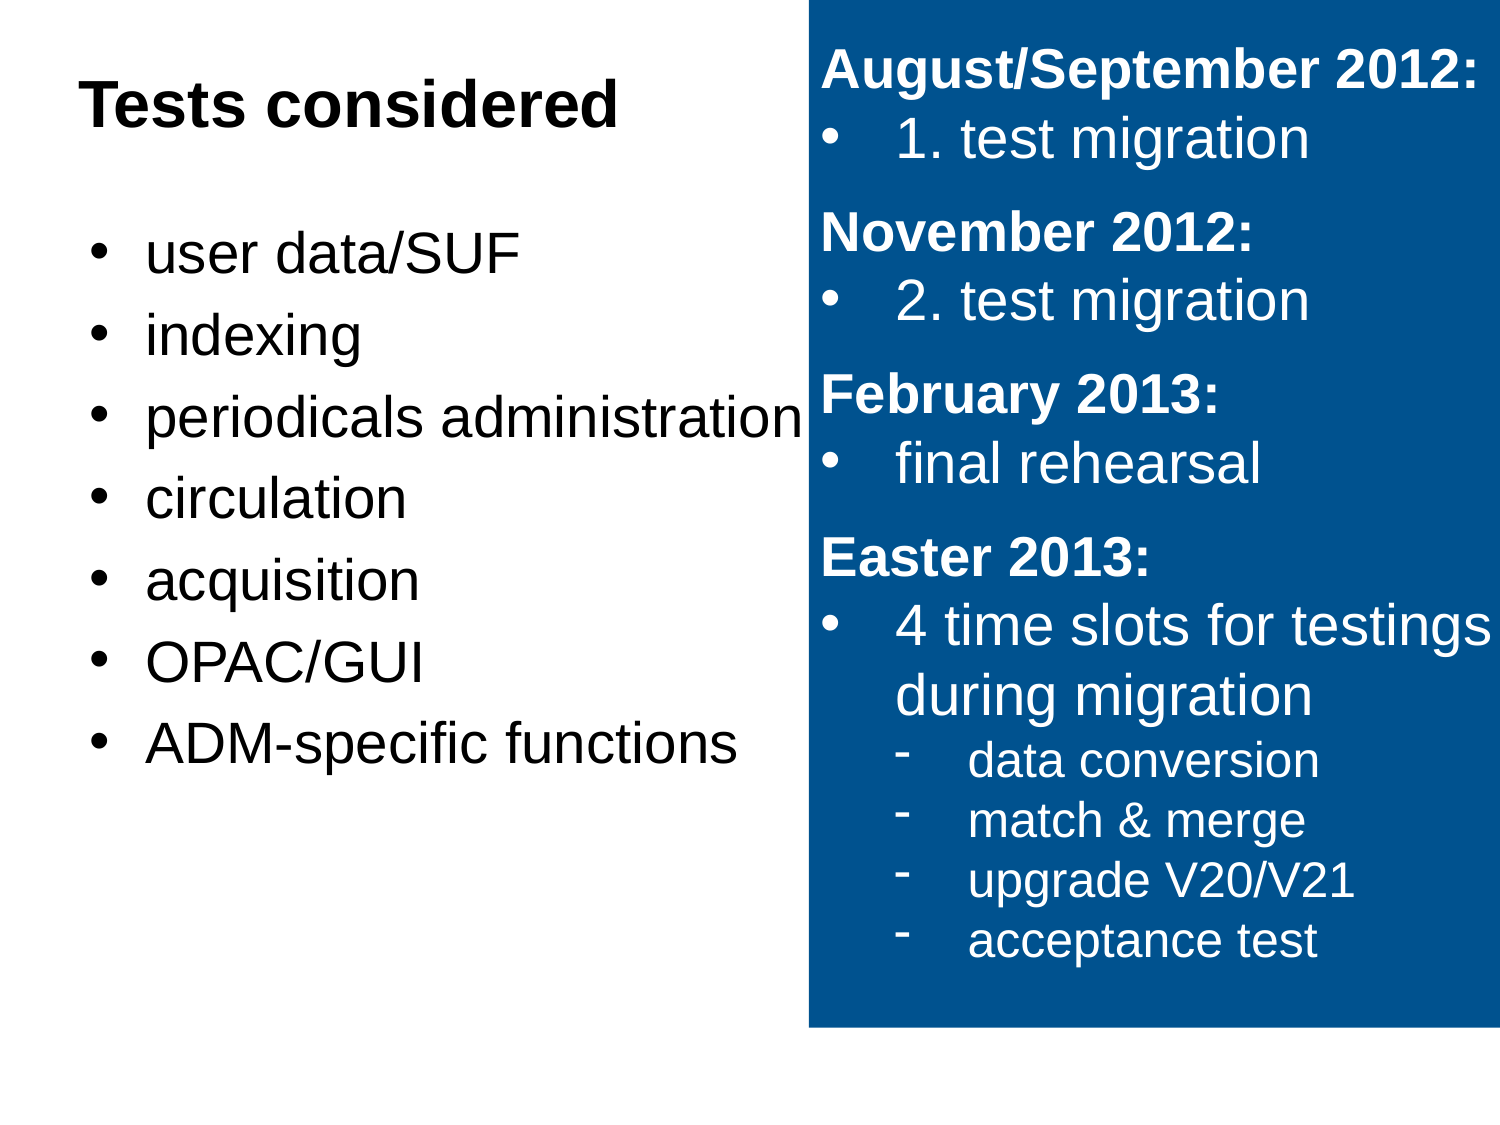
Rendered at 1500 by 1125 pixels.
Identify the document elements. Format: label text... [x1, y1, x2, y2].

list user data/SUF indexing periodicals administration circulation acquisition OPAC/GUI ADM-specific functions [74, 208, 808, 951]
text_box Tests considered [63, 53, 808, 149]
text_box August/September 2012: 1. test migration November 2012: 2. test migration February 2013: final rehearsal Easter 2013: 4 time slots for testings during migration data conversion match & merge upgrade V20/V21 acceptance test [808, 0, 1500, 1028]
